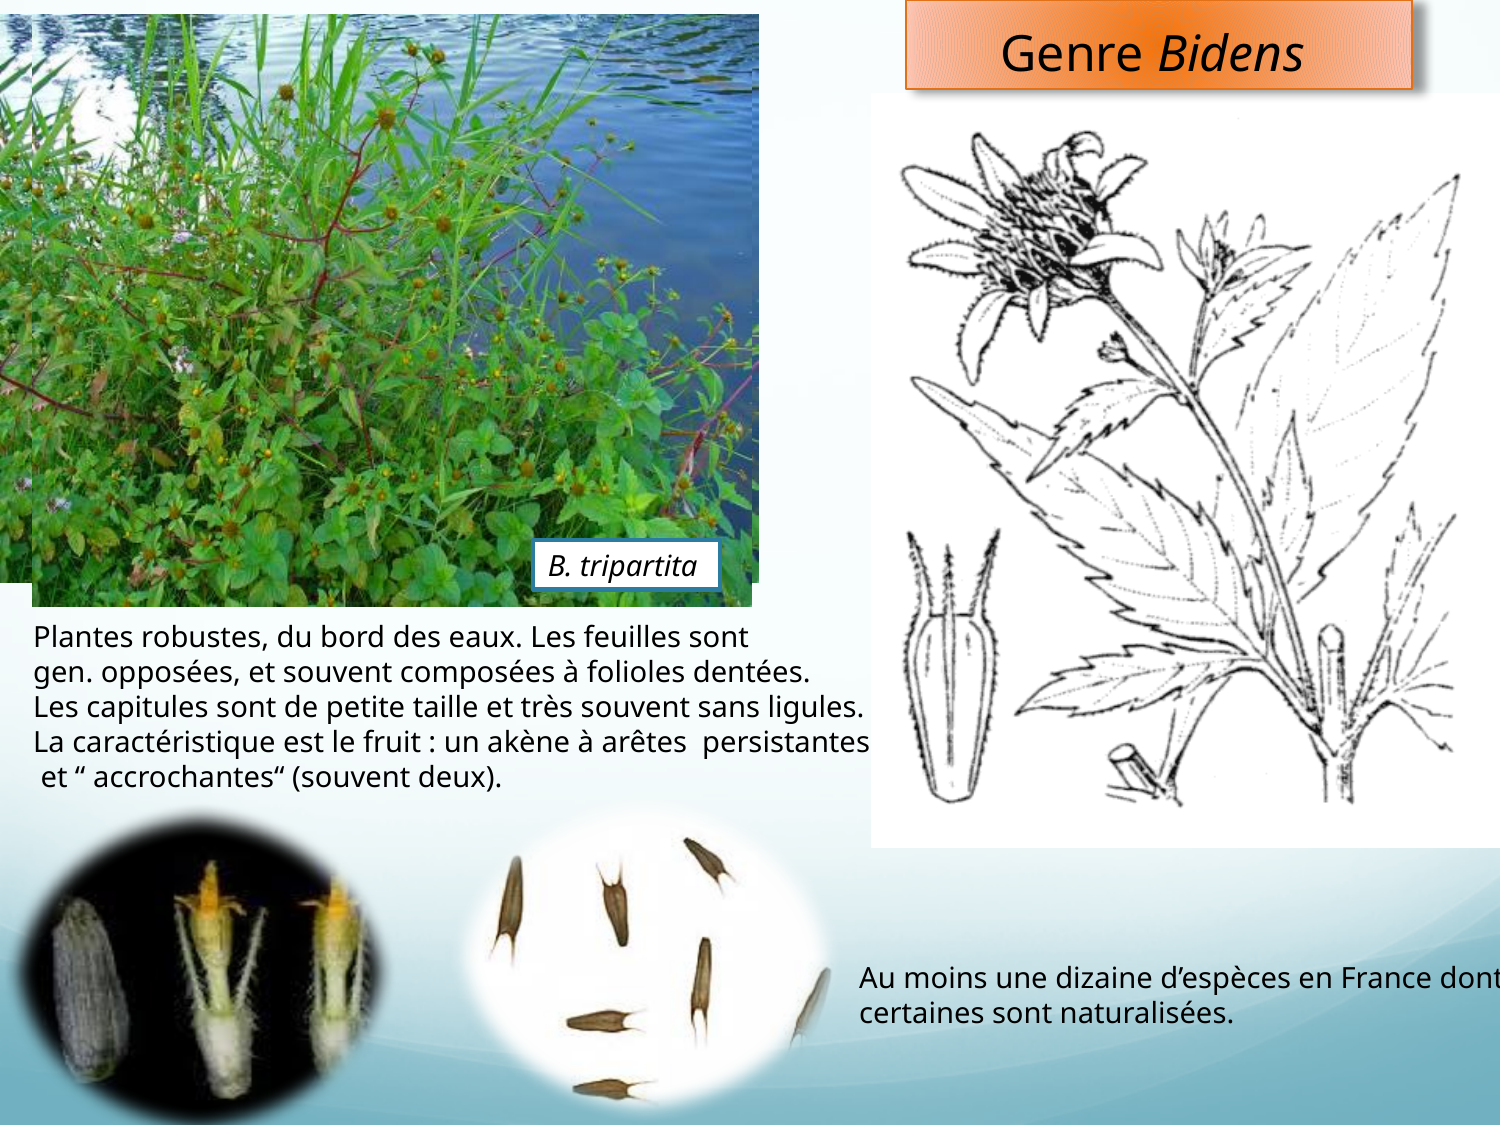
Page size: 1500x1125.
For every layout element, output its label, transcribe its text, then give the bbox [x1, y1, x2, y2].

title Genre Bidens [905, 0, 1413, 89]
picture [474, 755, 816, 1125]
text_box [31, 13, 753, 608]
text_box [0, 13, 28, 584]
picture [0, 800, 399, 1125]
text_box Au moins une dizaine d’espèces en France dont certaines sont naturalisées. [844, 952, 1500, 1038]
picture [870, 92, 1500, 849]
text_box Plantes robustes, du bord des eaux. Les feuilles sont gen. opposées, et souvent composées à folioles dentées. Les capitules sont de petite taille et très souvent sans ligules. La caractéristique est le fruit : un akène à arêtes persistantes et “ accrochantes“ (souvent deux). [18, 611, 863, 801]
